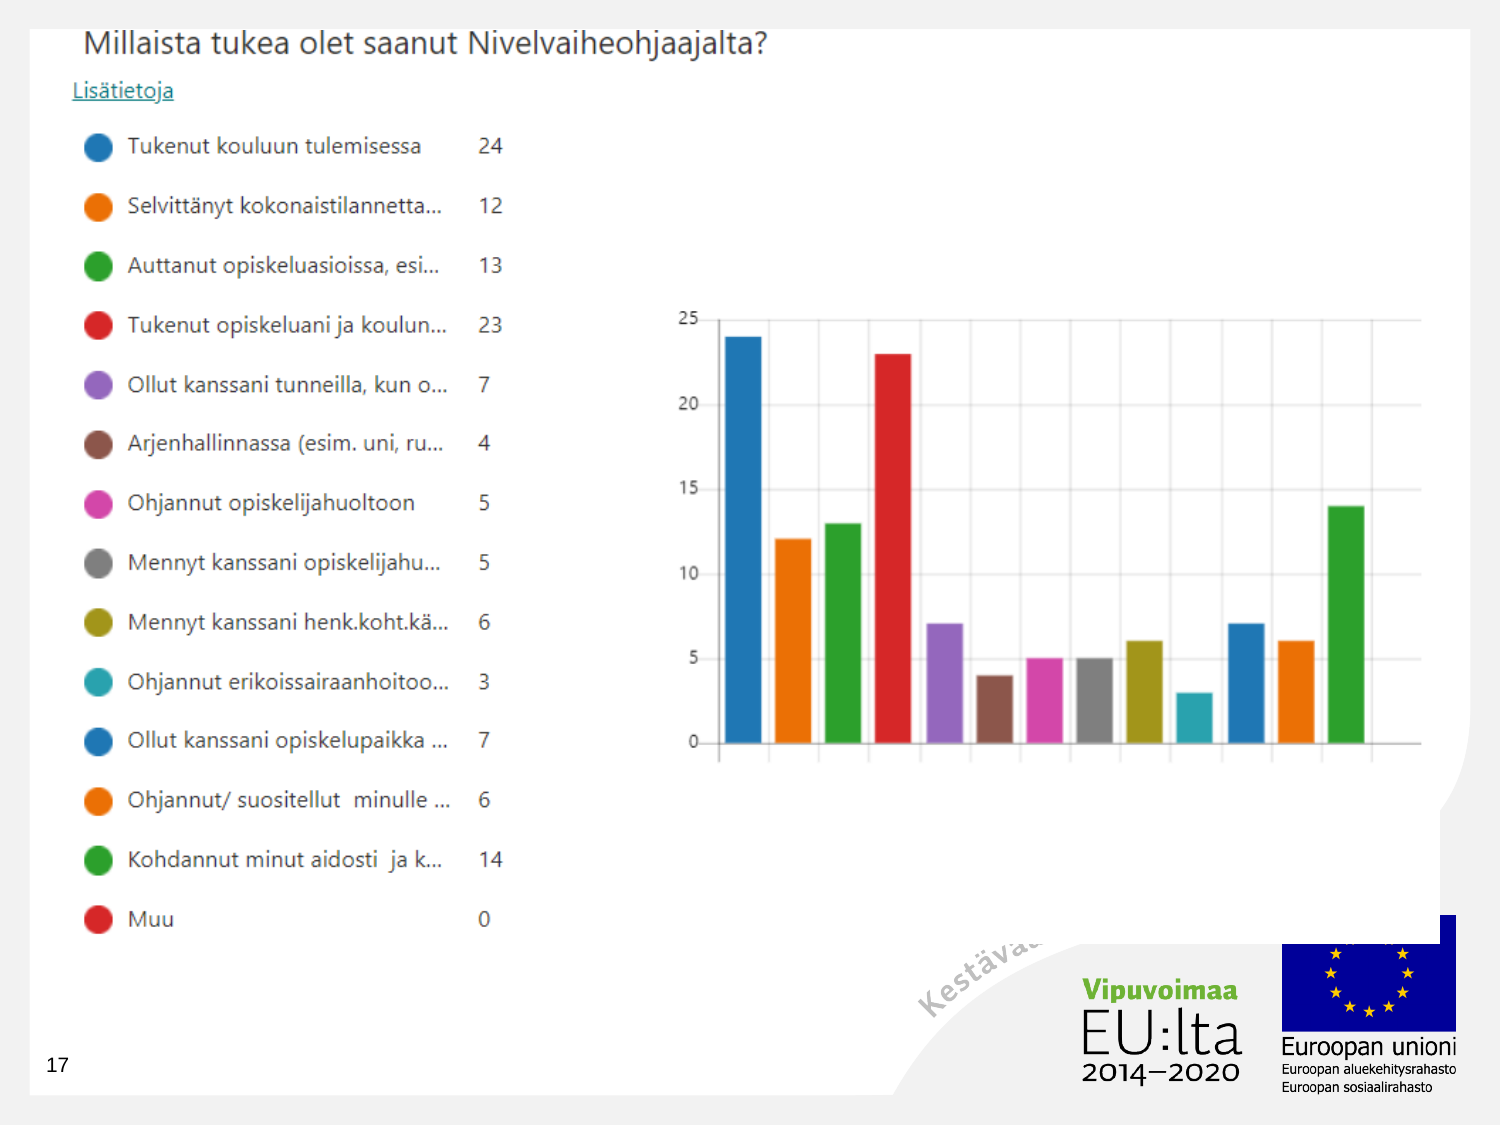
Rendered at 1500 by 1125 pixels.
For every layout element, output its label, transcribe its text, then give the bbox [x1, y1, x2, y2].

slide_number 17 [31, 1035, 102, 1094]
picture [0, 0, 1500, 1125]
